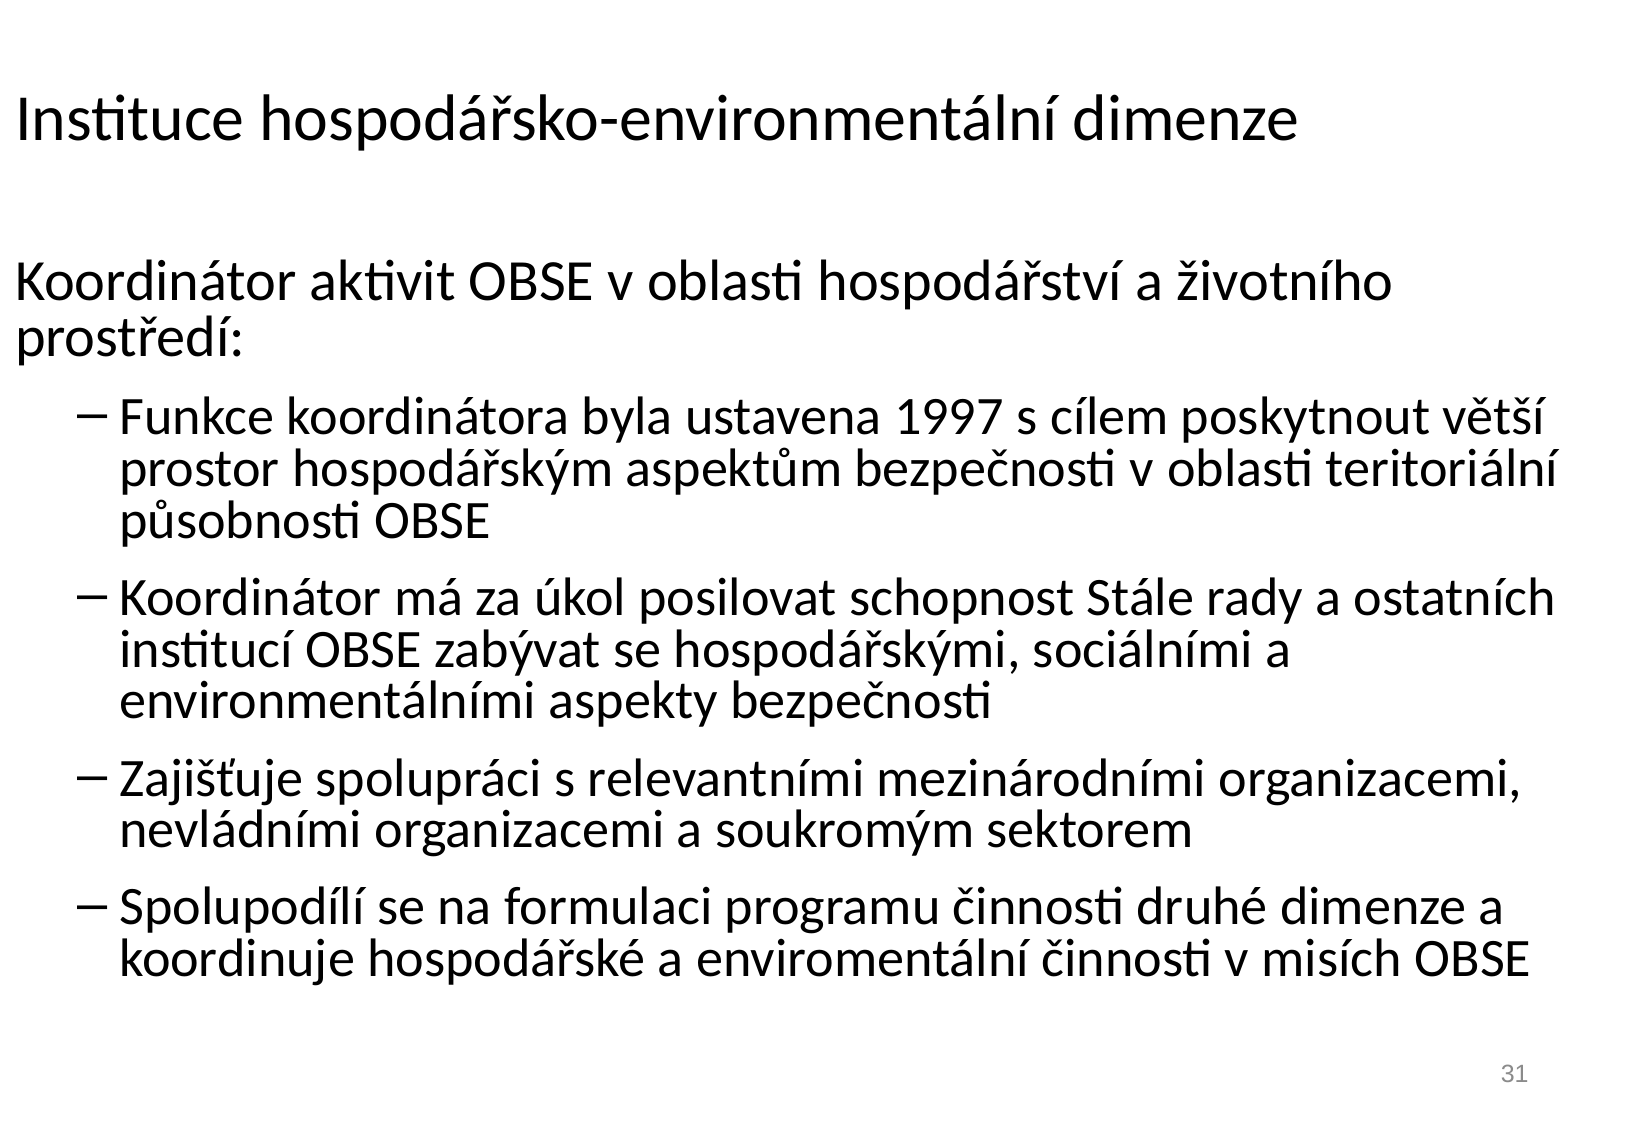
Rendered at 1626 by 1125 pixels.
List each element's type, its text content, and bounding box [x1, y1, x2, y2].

list Koordinátor aktivit OBSE v oblasti hospodářství a životního prostředí: Funkce koordinátora byla ustavena 1997 s cílem poskytnout větší prostor hospodářským aspektům bezpečnosti v oblasti teritoriální působnosti OBSE Koordinátor má za úkol posilovat schopnost Stále rady a ostatních institucí OBSE zabývat se hospodářskými, sociálními a environmentálními aspekty bezpečnosti Zajišťuje spolupráci s relevantními mezinárodními organizacemi, nevládními organizacemi a soukromým sektorem Spolupodílí se na formulaci programu činnosti druhé dimenze a koordinuje hospodářské a enviromentální činnosti v misích OBSE [0, 248, 1625, 1125]
slide_number 31 [1164, 1042, 1544, 1103]
title Instituce hospodářsko-environmentální dimenze [0, 42, 1581, 185]
